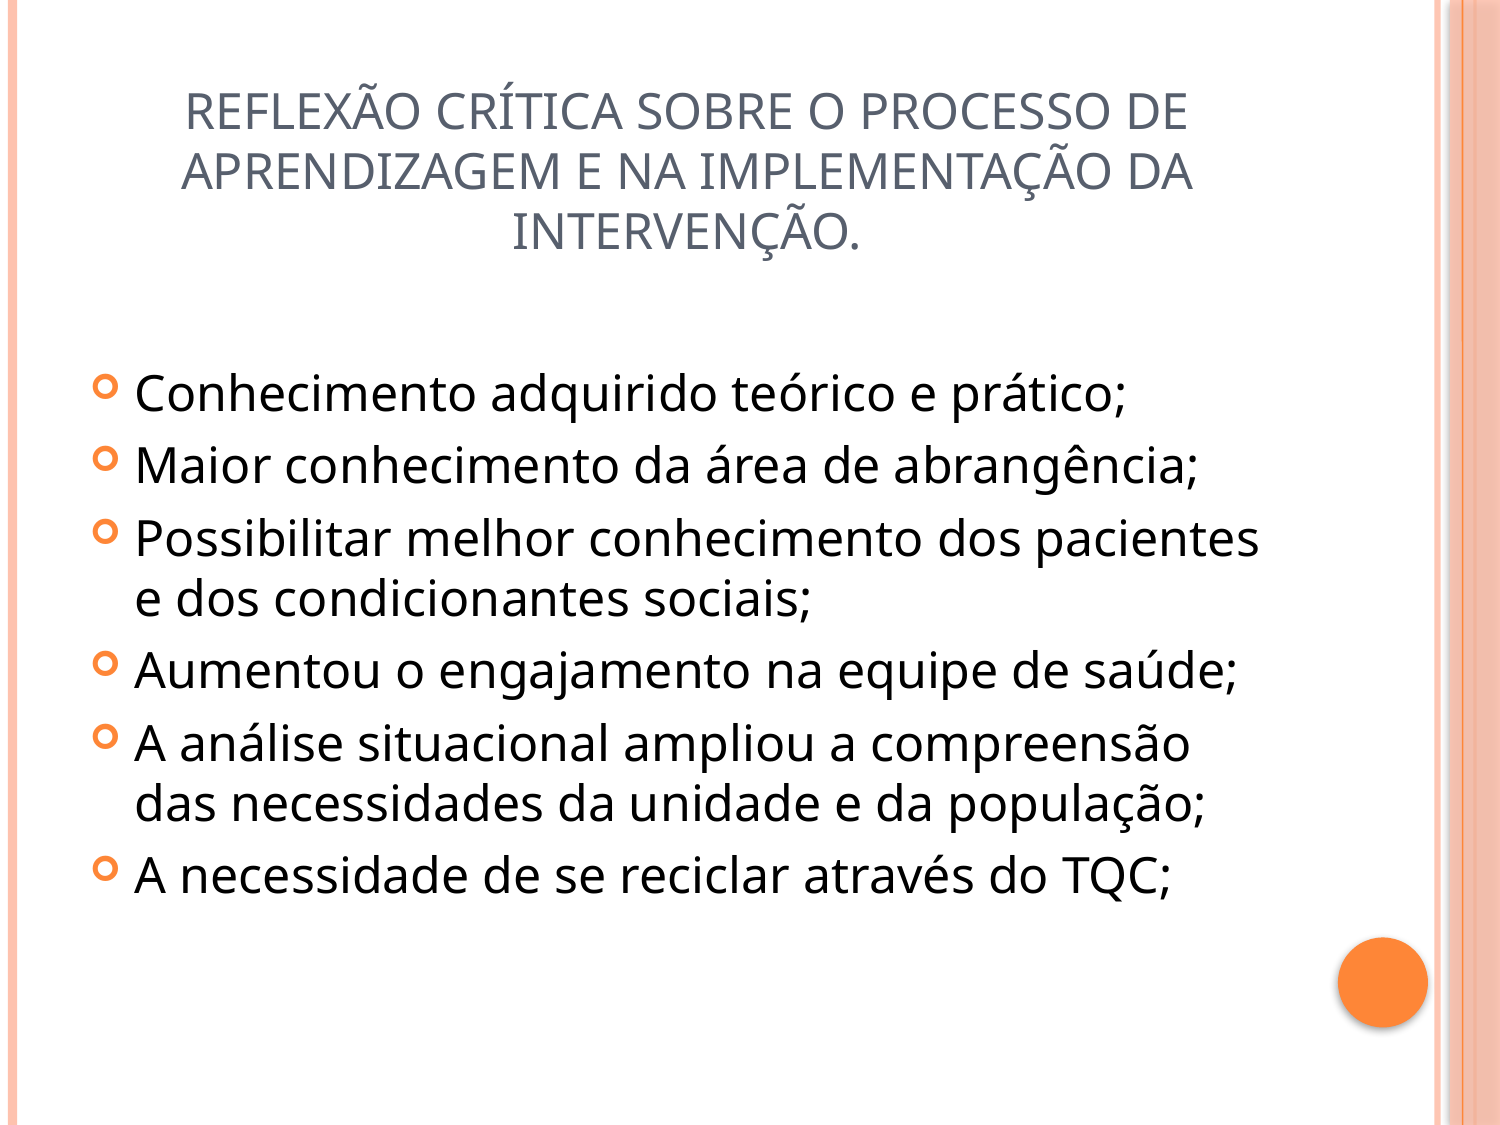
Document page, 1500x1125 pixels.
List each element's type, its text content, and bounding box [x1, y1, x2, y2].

title Reflexão Crítica sobre o Processo de aprendizagem e na Implementação da Intervenção. [75, 79, 1300, 268]
list Conhecimento adquirido teórico e prático; Maior conhecimento da área de abrangência; Possibilitar melhor conhecimento dos pacientes e dos condicionantes sociais; Aumentou o engajamento na equipe de saúde; A análise situacional ampliou a compreensão das necessidades da unidade e da população; A necessidade de se reciclar através do TQC; [75, 353, 1300, 1125]
